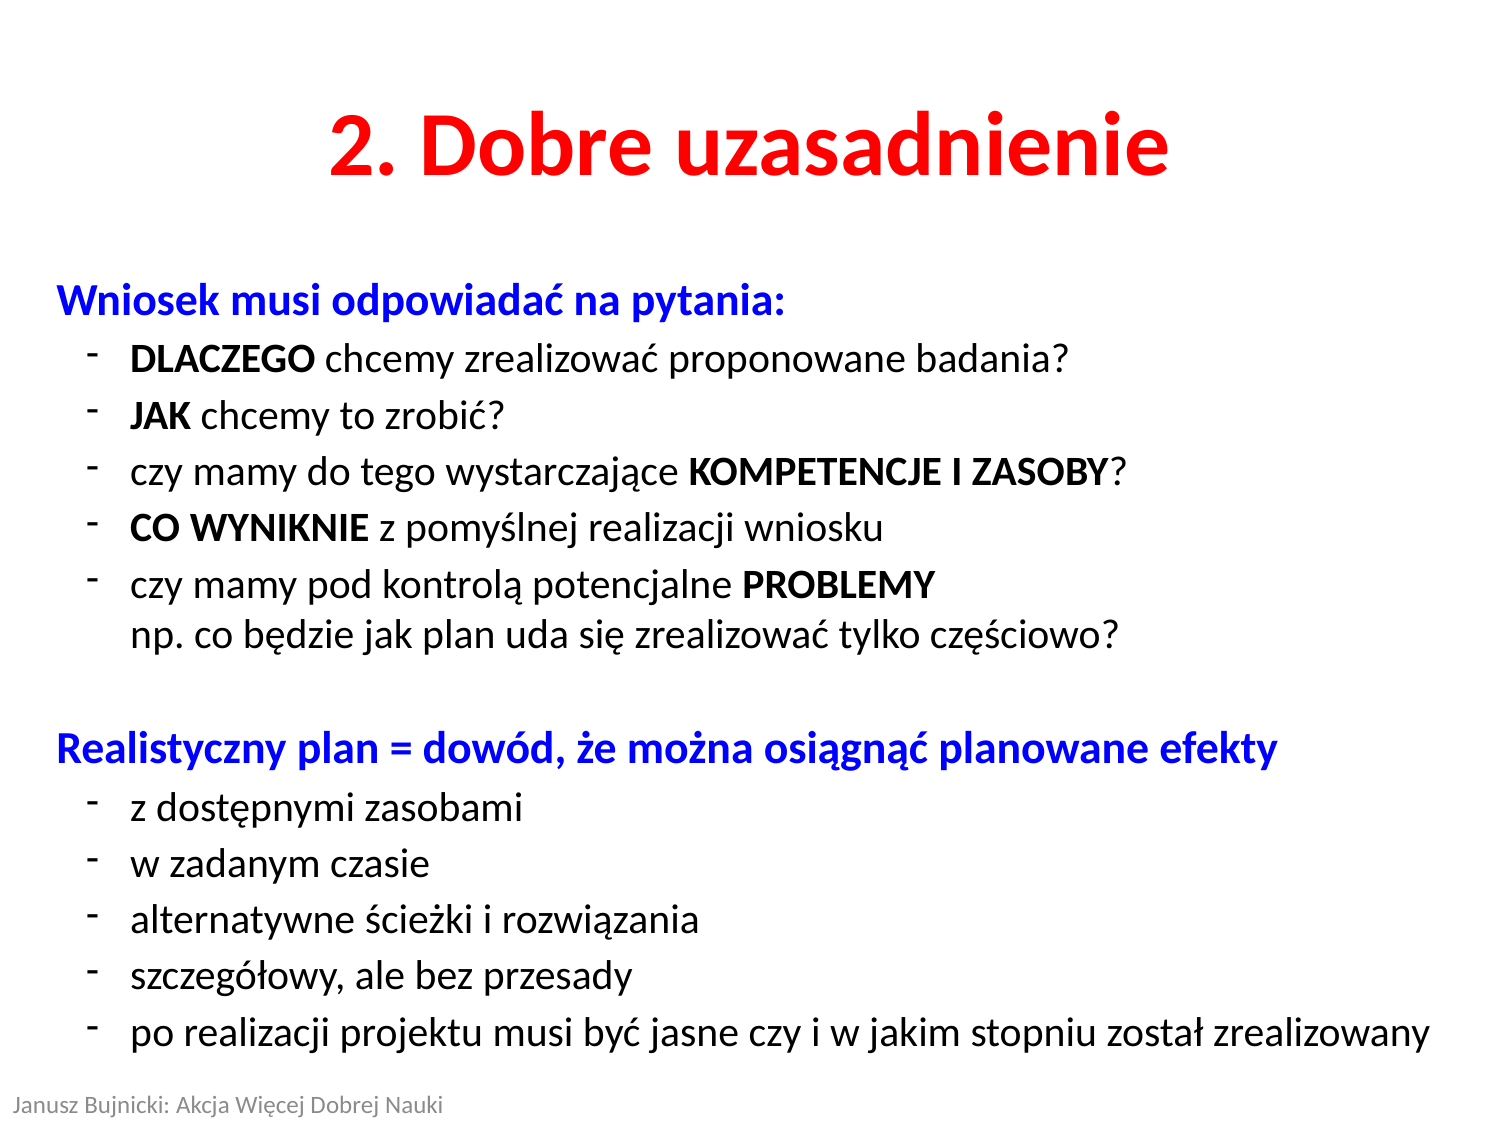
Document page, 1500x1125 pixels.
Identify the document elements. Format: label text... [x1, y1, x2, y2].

text_box 2. Dobre uzasadnienie [0, 45, 1500, 233]
footer Janusz Bujnicki: Akcja Więcej Dobrej Nauki [0, 1082, 467, 1125]
list Wniosek musi odpowiadać na pytania: DLACZEGO chcemy zrealizować proponowane badania? JAK chcemy to zrobić? czy mamy do tego wystarczające KOMPETENCJE I ZASOBY? CO WYNIKNIE z pomyślnej realizacji wniosku czy mamy pod kontrolą potencjalne PROBLEMY np. co będzie jak plan uda się zrealizować tylko częściowo? Realistyczny plan = dowód, że można osiągnąć planowane efekty z dostępnymi zasobami w zadanym czasie alternatywne ścieżki i rozwiązania szczegółowy, ale bez przesady po realizacji projektu musi być jasne czy i w jakim stopniu został zrealizowany [41, 262, 1459, 1047]
